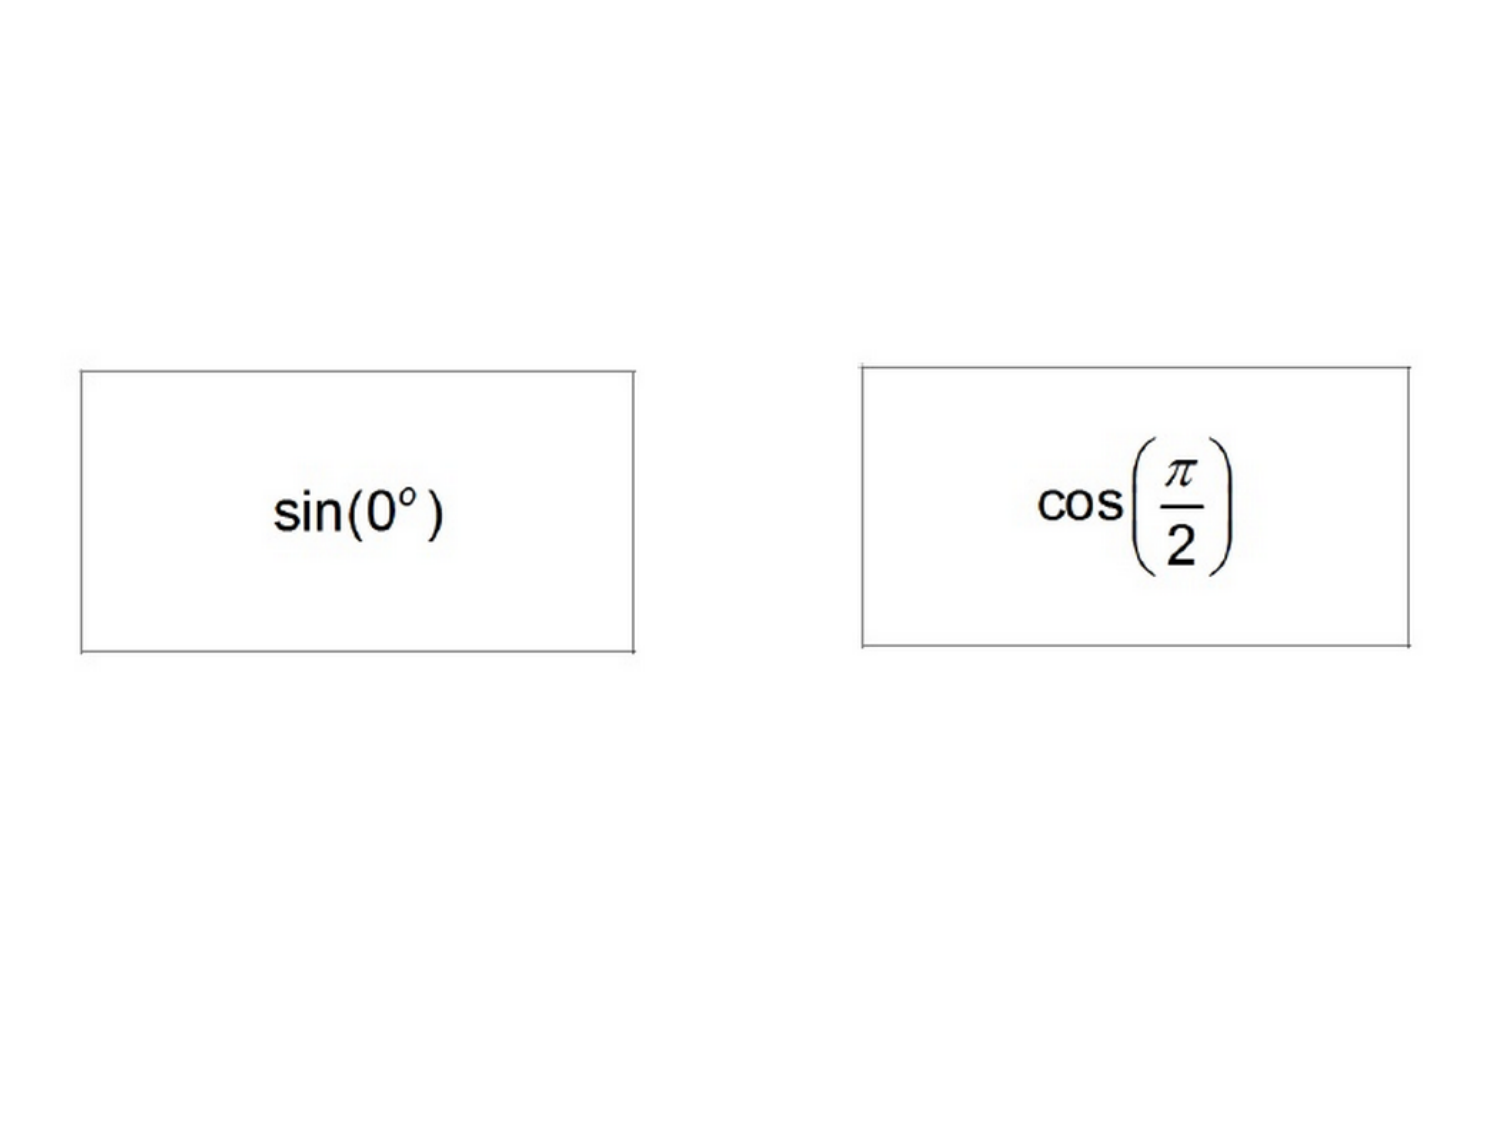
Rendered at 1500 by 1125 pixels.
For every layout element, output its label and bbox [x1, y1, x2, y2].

picture [1, 287, 1500, 750]
